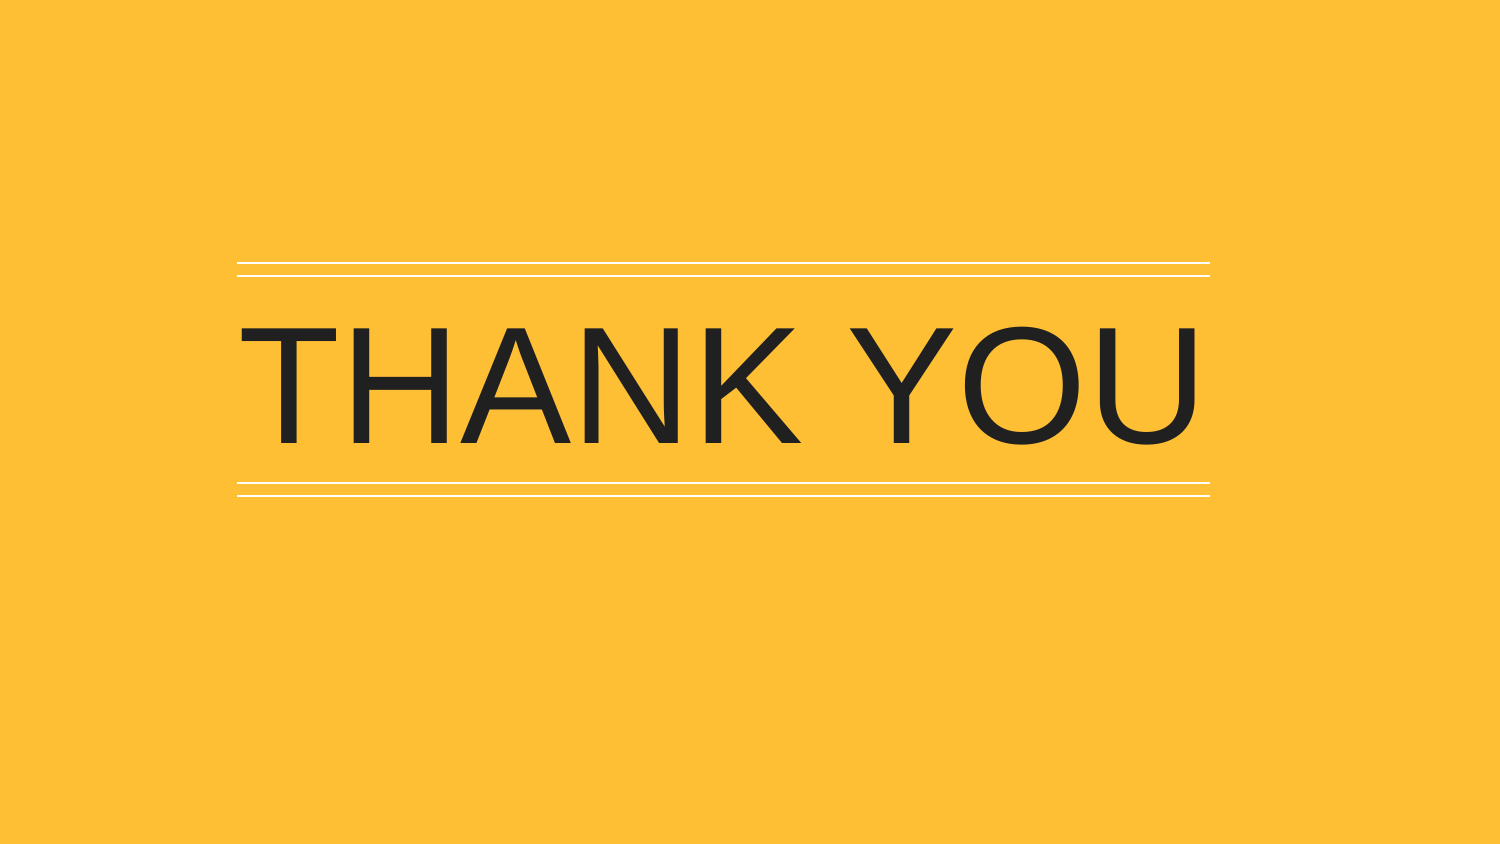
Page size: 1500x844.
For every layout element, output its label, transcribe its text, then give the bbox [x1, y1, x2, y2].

list THANK YOU [160, 269, 1287, 477]
